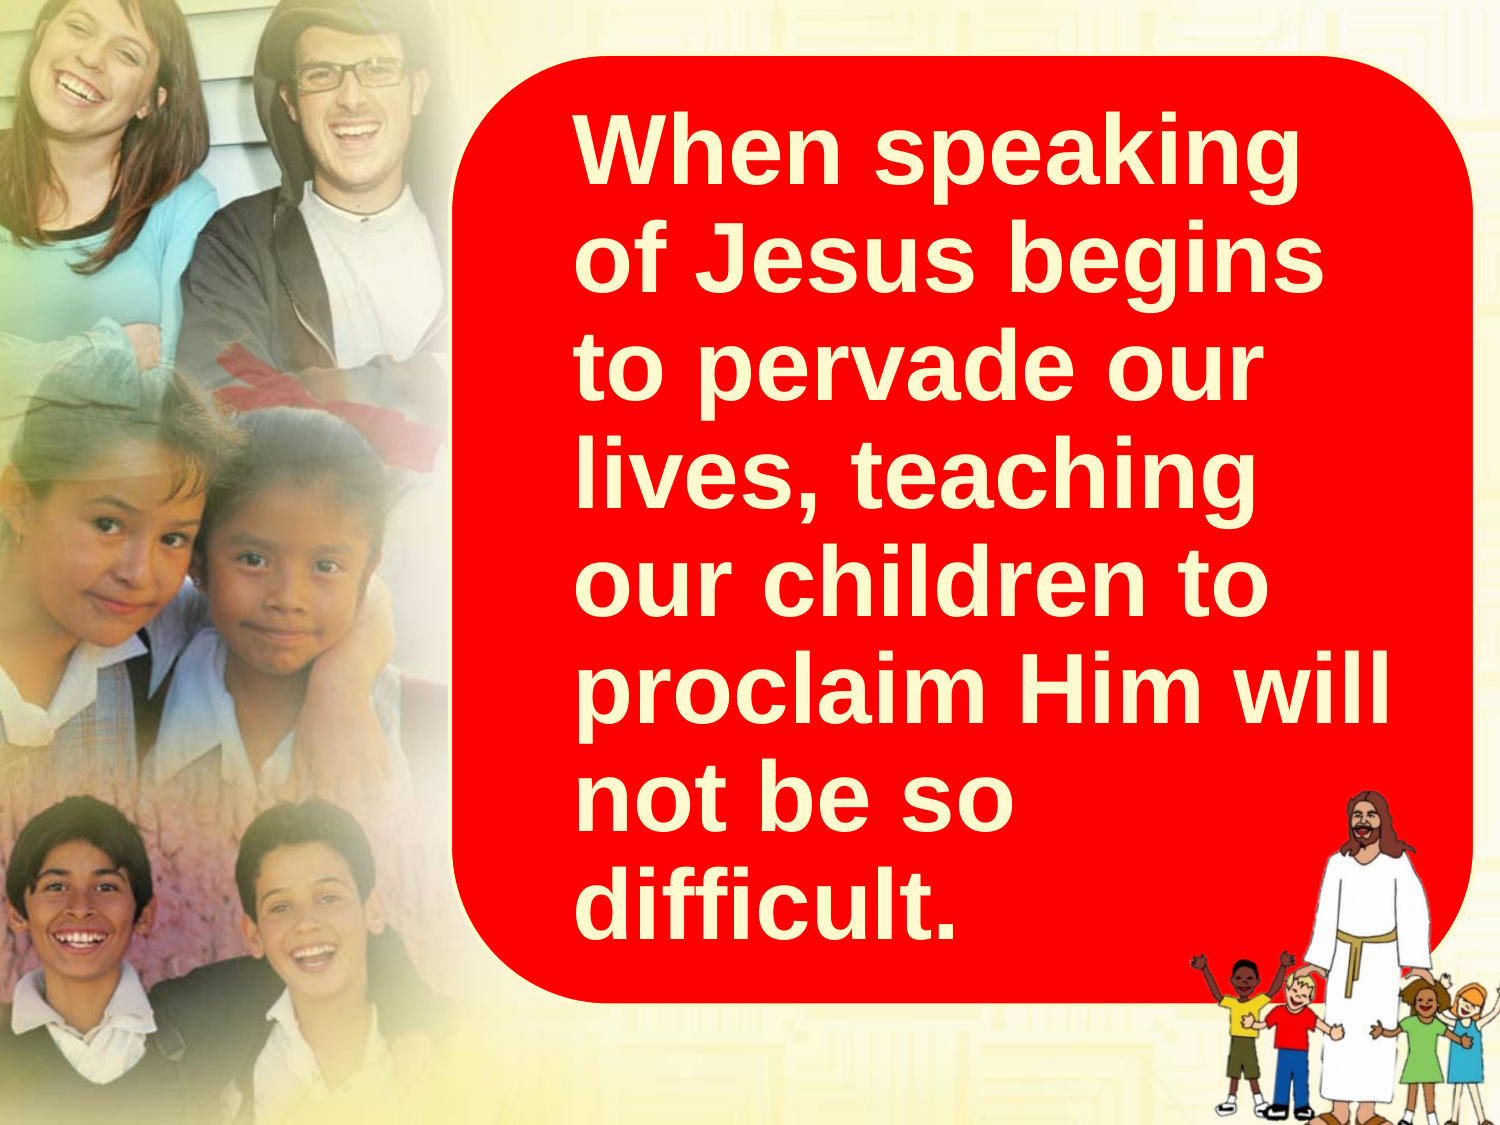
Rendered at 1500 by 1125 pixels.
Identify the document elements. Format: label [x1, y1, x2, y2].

picture [0, 0, 1500, 1125]
list [449, 53, 1476, 1092]
